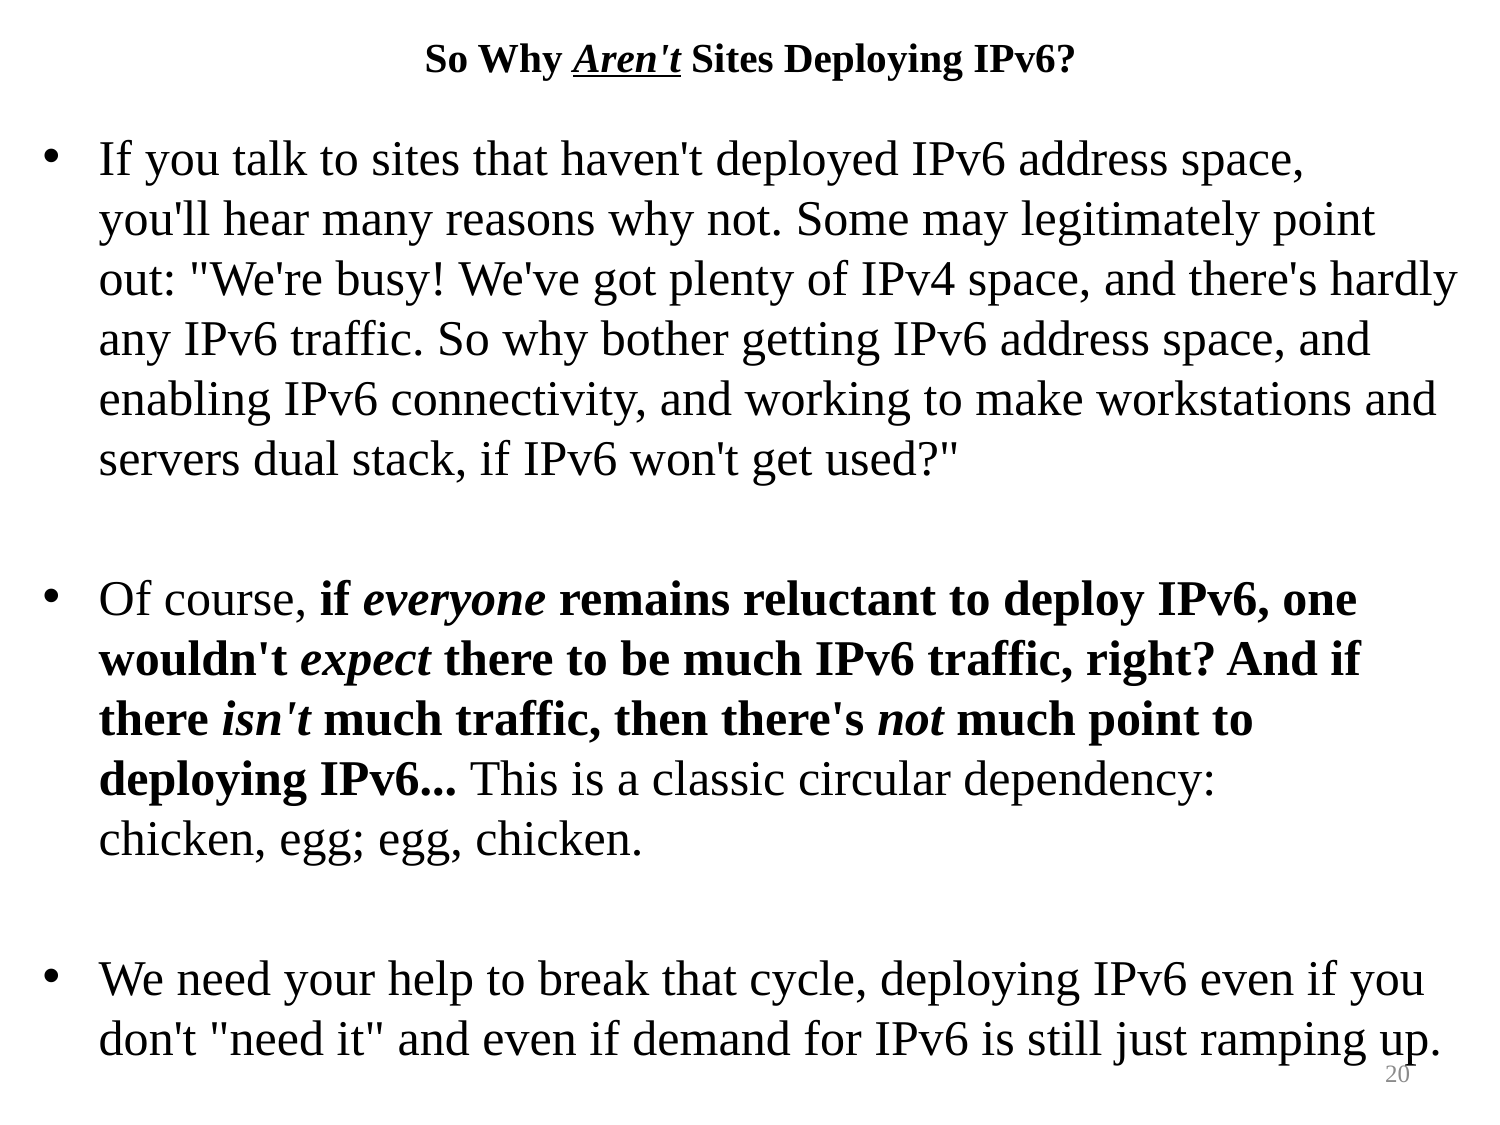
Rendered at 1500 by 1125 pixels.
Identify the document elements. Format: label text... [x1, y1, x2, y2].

list If you talk to sites that haven't deployed IPv6 address space, you'll hear many reasons why not. Some may legitimately point out: "We're busy! We've got plenty of IPv4 space, and there's hardly any IPv6 traffic. So why bother getting IPv6 address space, and enabling IPv6 connectivity, and working to make workstations and servers dual stack, if IPv6 won't get used?" Of course, if everyone remains reluctant to deploy IPv6, one wouldn't expect there to be much IPv6 traffic, right? And if there isn't much traffic, then there's not much point to deploying IPv6... This is a classic circular dependency: chicken, egg; egg, chicken. We need your help to break that cycle, deploying IPv6 even if you don't "need it" and even if demand for IPv6 is still just ramping up. [27, 117, 1474, 1089]
slide_number 20 [1074, 1042, 1425, 1103]
title So Why Aren't Sites Deploying IPv6? [27, 23, 1474, 89]
